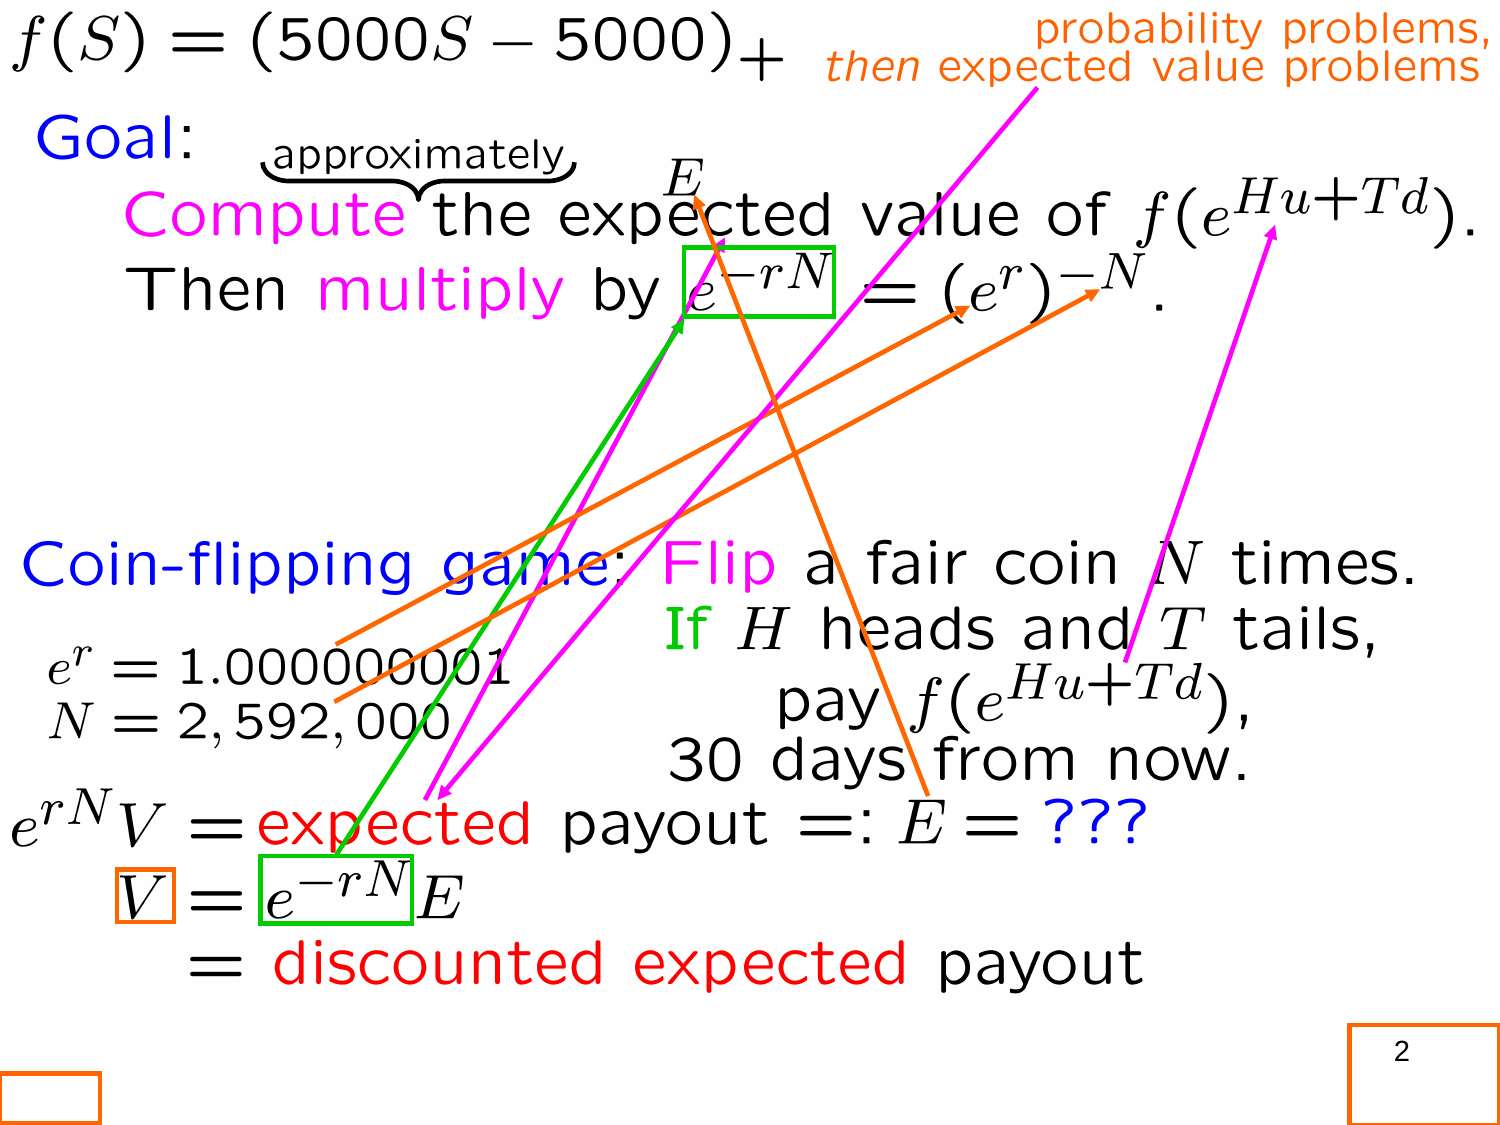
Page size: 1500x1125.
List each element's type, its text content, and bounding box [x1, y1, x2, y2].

picture [862, 253, 1163, 326]
picture [124, 251, 835, 321]
picture [37, 112, 190, 163]
text_box [0, 1073, 100, 1124]
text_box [262, 139, 575, 200]
picture [124, 158, 1476, 250]
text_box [514, 796, 1148, 855]
text_box [1349, 1025, 1500, 1125]
text_box [545, 329, 684, 532]
slide_number 2 [1074, 1024, 1425, 1103]
picture [11, 11, 787, 84]
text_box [664, 537, 1414, 790]
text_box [11, 645, 512, 850]
picture [22, 538, 624, 598]
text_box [117, 859, 1143, 994]
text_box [824, 12, 1488, 88]
